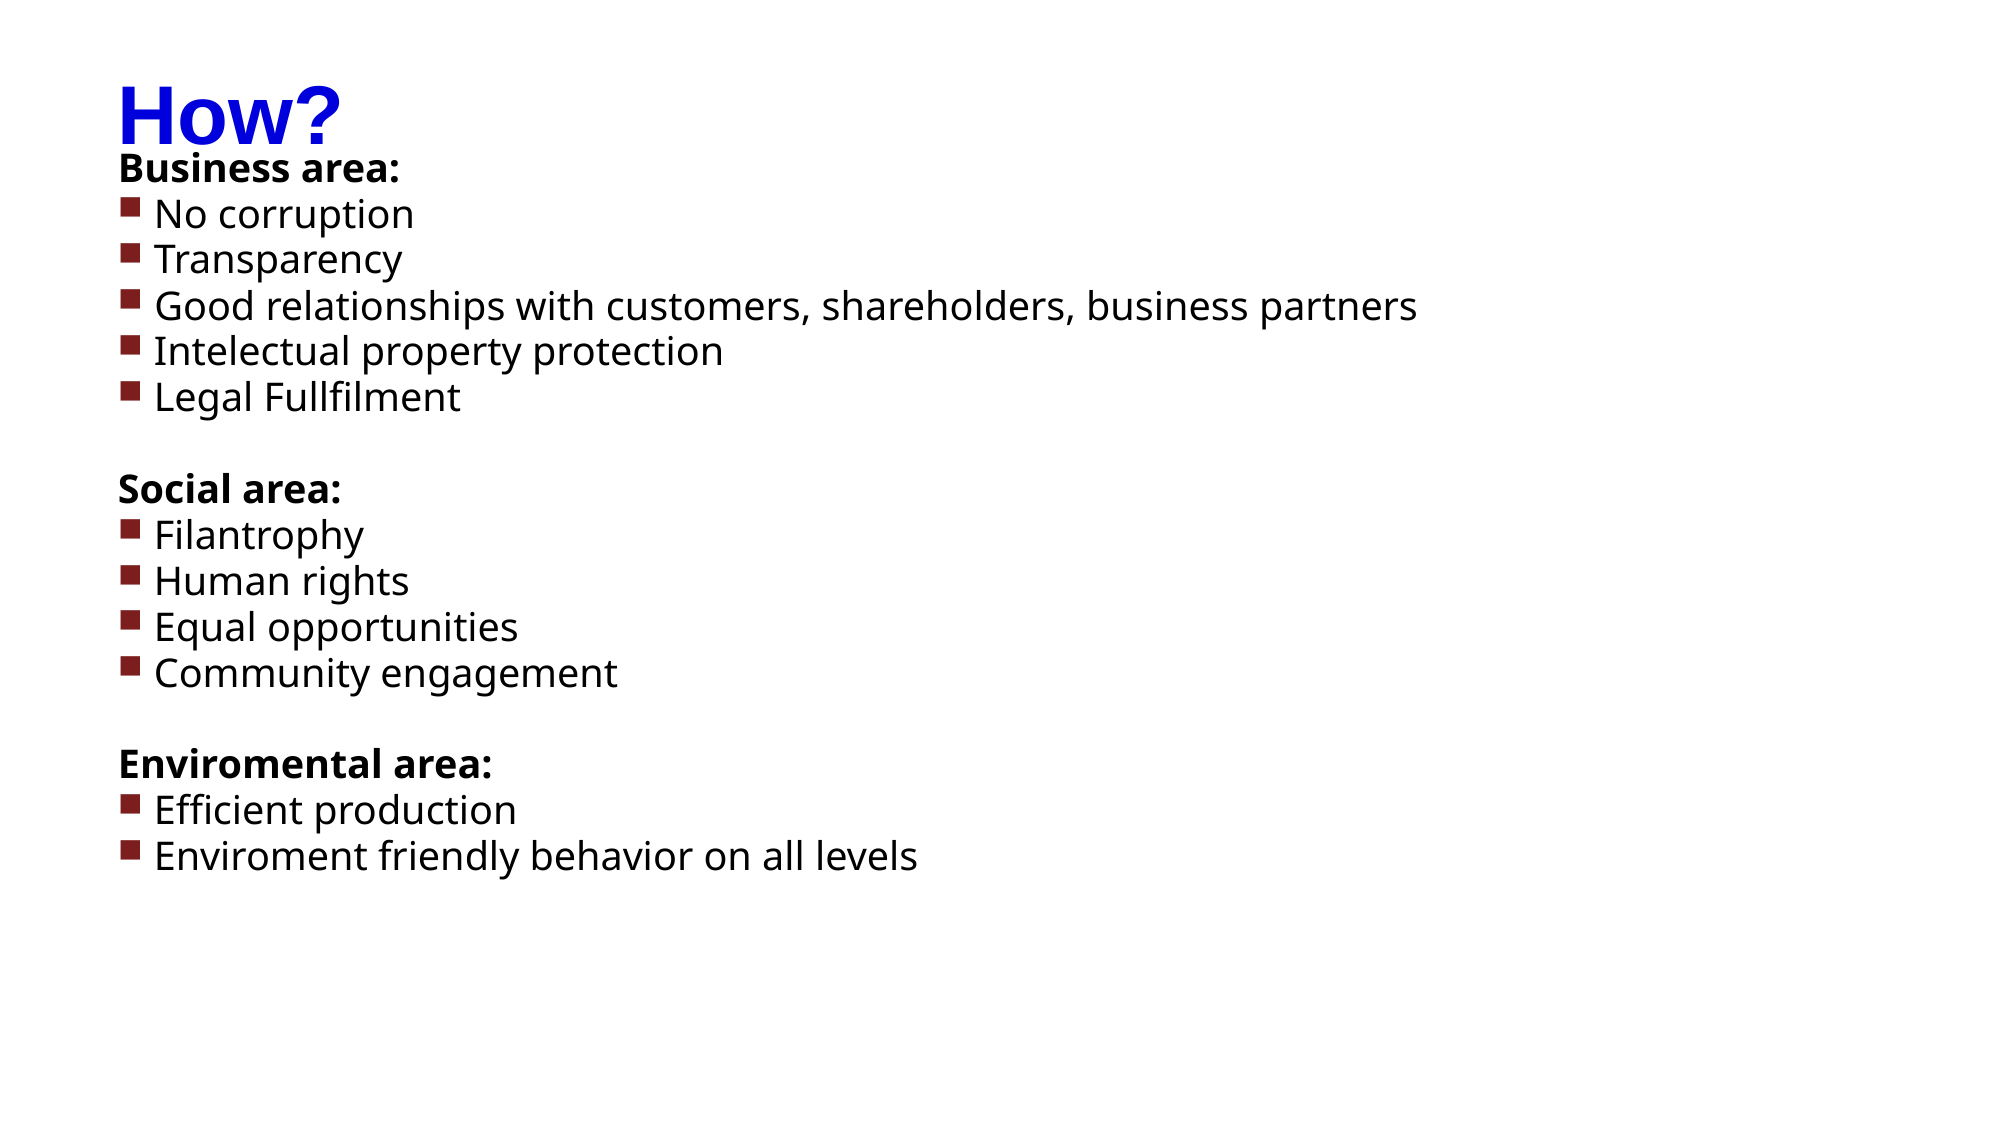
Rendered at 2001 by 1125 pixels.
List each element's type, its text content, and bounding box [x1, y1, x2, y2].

title How? [117, 77, 1882, 151]
list Business area: No corruption Transparency Good relationships with customers, shareholders, business partners Intelectual property protection Legal Fullfilment Social area: Filantrophy Human rights Equal opportunities Community engagement Enviromental area: Efficient production Enviroment friendly behavior on all levels [117, 151, 1882, 957]
